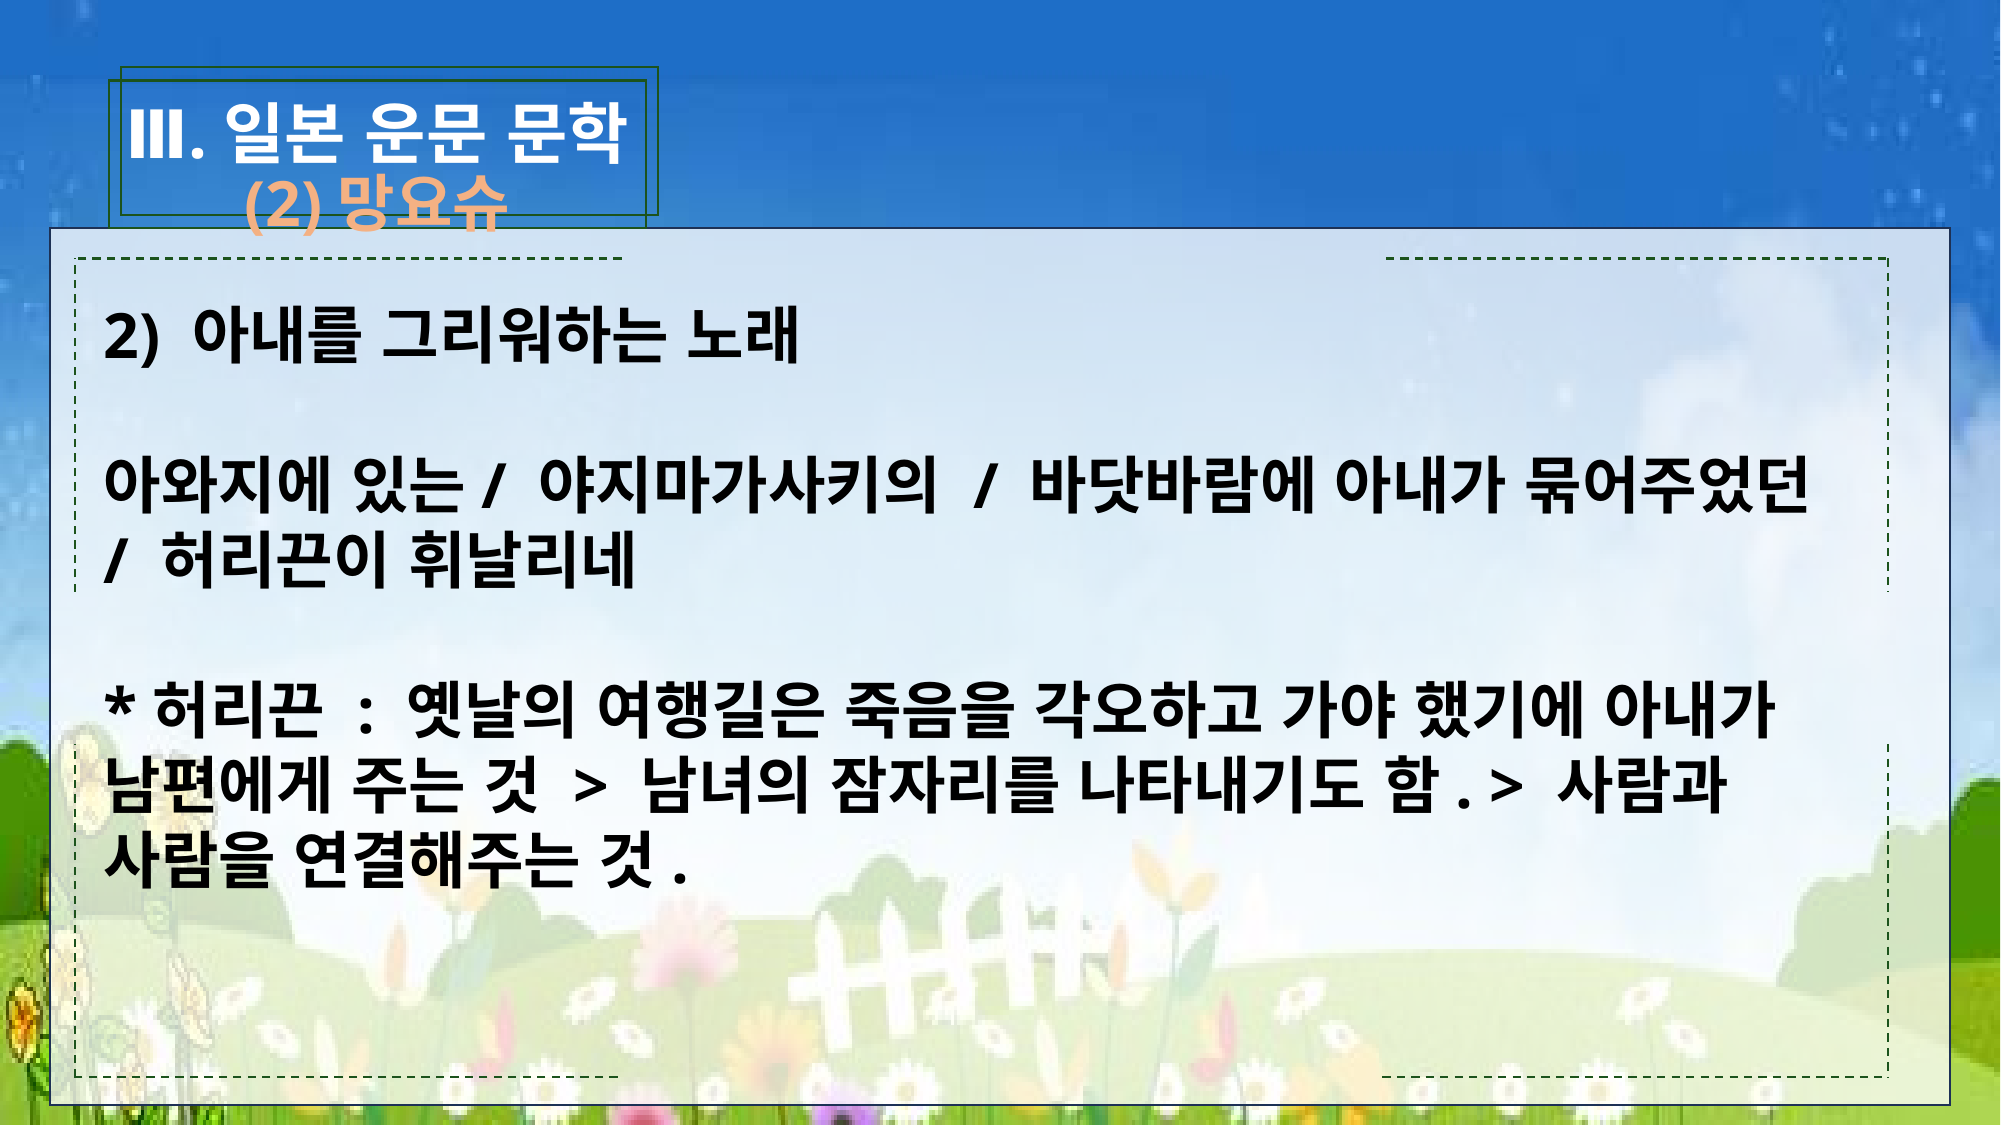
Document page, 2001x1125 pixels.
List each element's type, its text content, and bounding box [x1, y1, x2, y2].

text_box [1382, 258, 1893, 1078]
text_box 2) 아내를 그리워하는 노래 아와지에 있는/ 야지마가사키의 / 바닷바람에 아내가 묶어주었던 / 허리끈이 휘날리네 *허리끈 : 옛날의 여행길은 죽음을 각오하고 가야 했기에 아내가 남편에게 주는 것 > 남녀의 잠자리를 나타내기도 함. > 사람과 사람을 연결해주는 것. [622, 288, 1382, 467]
text_box [120, 208, 659, 216]
text_box Ⅲ.일본 운문 문학 (2)망요슈 [0, 93, 853, 208]
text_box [70, 258, 622, 1078]
text_box [49, 227, 1951, 1106]
text_box [120, 66, 659, 93]
text_box [108, 208, 647, 229]
picture [0, 0, 2001, 1125]
text_box [108, 79, 120, 93]
